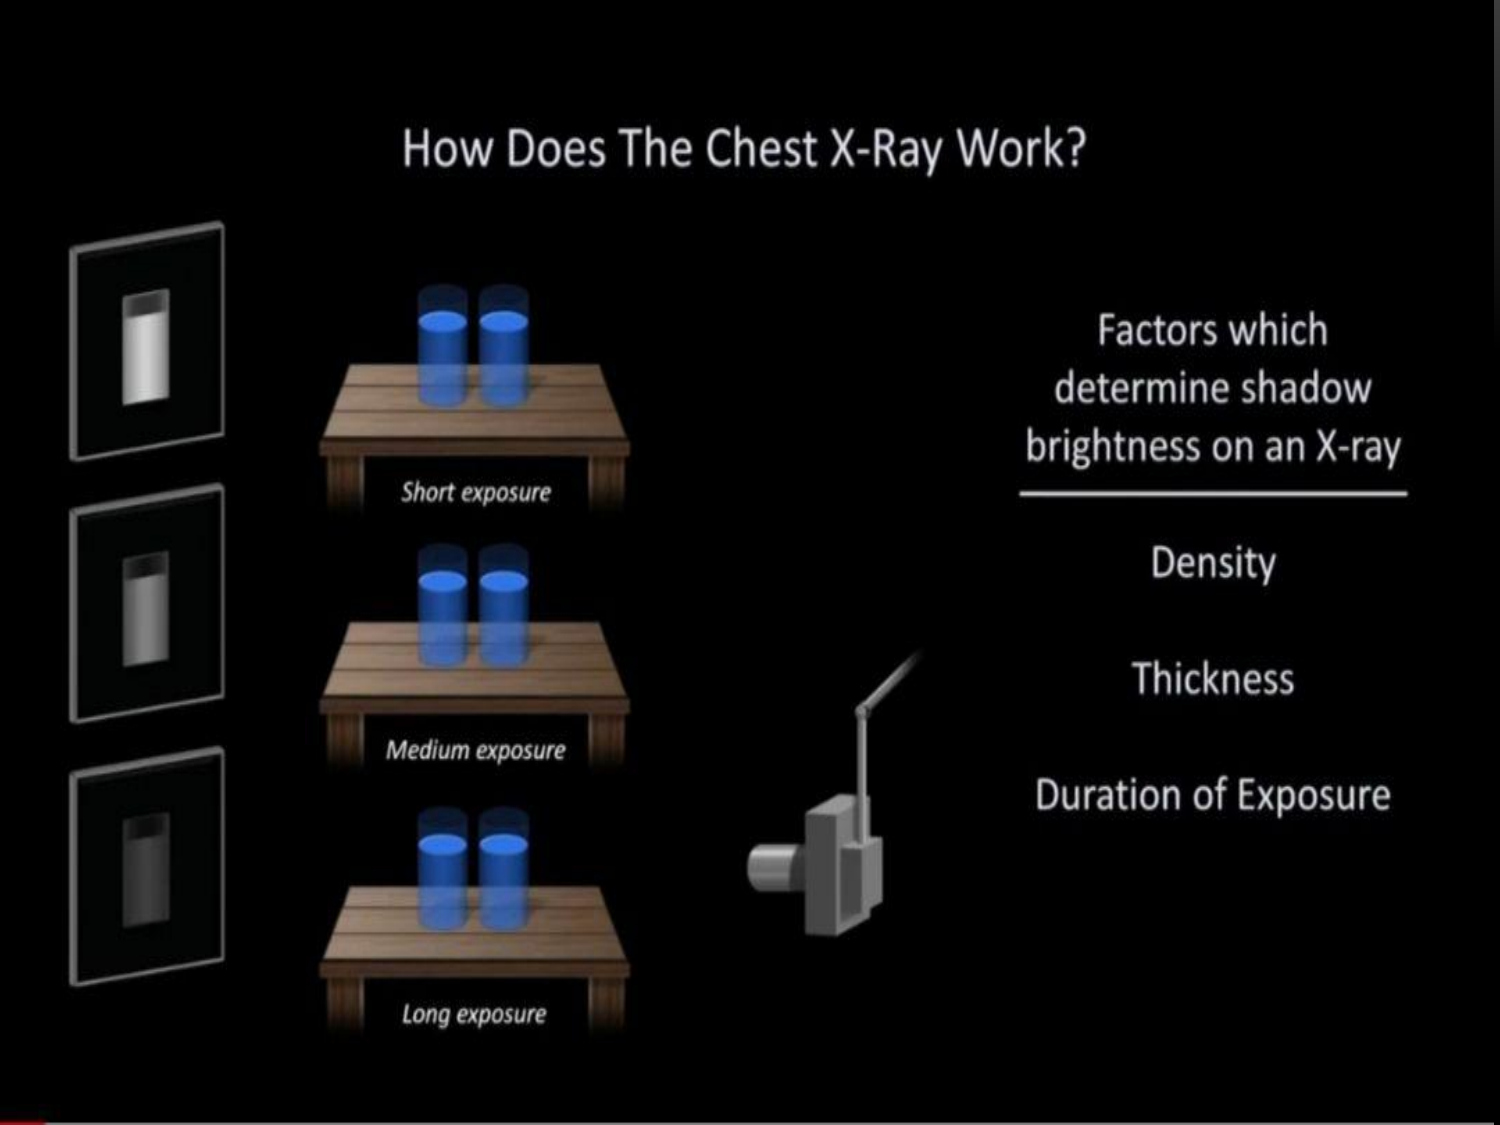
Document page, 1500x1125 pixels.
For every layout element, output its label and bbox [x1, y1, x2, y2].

picture [1495, 0, 1500, 1125]
list [0, 0, 1495, 1125]
